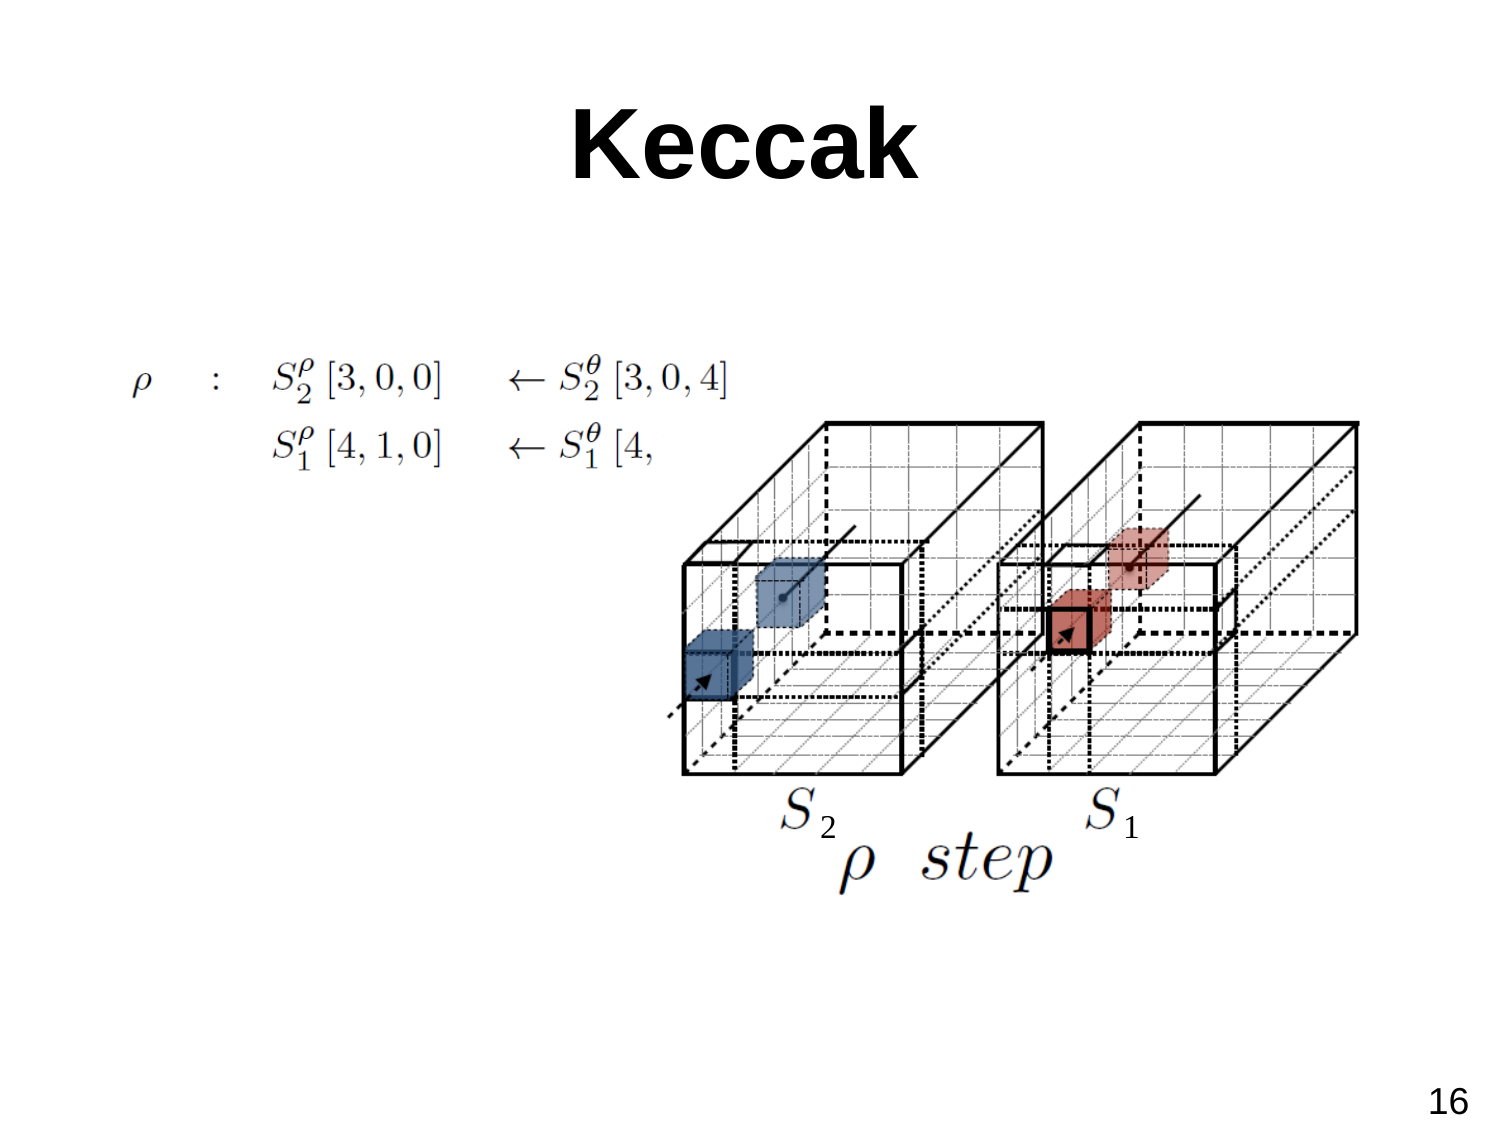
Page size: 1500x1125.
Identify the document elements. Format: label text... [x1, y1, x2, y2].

slide_number 16 [1403, 1038, 1494, 1125]
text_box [122, 349, 1366, 900]
text_box Keccak [69, 44, 1420, 233]
